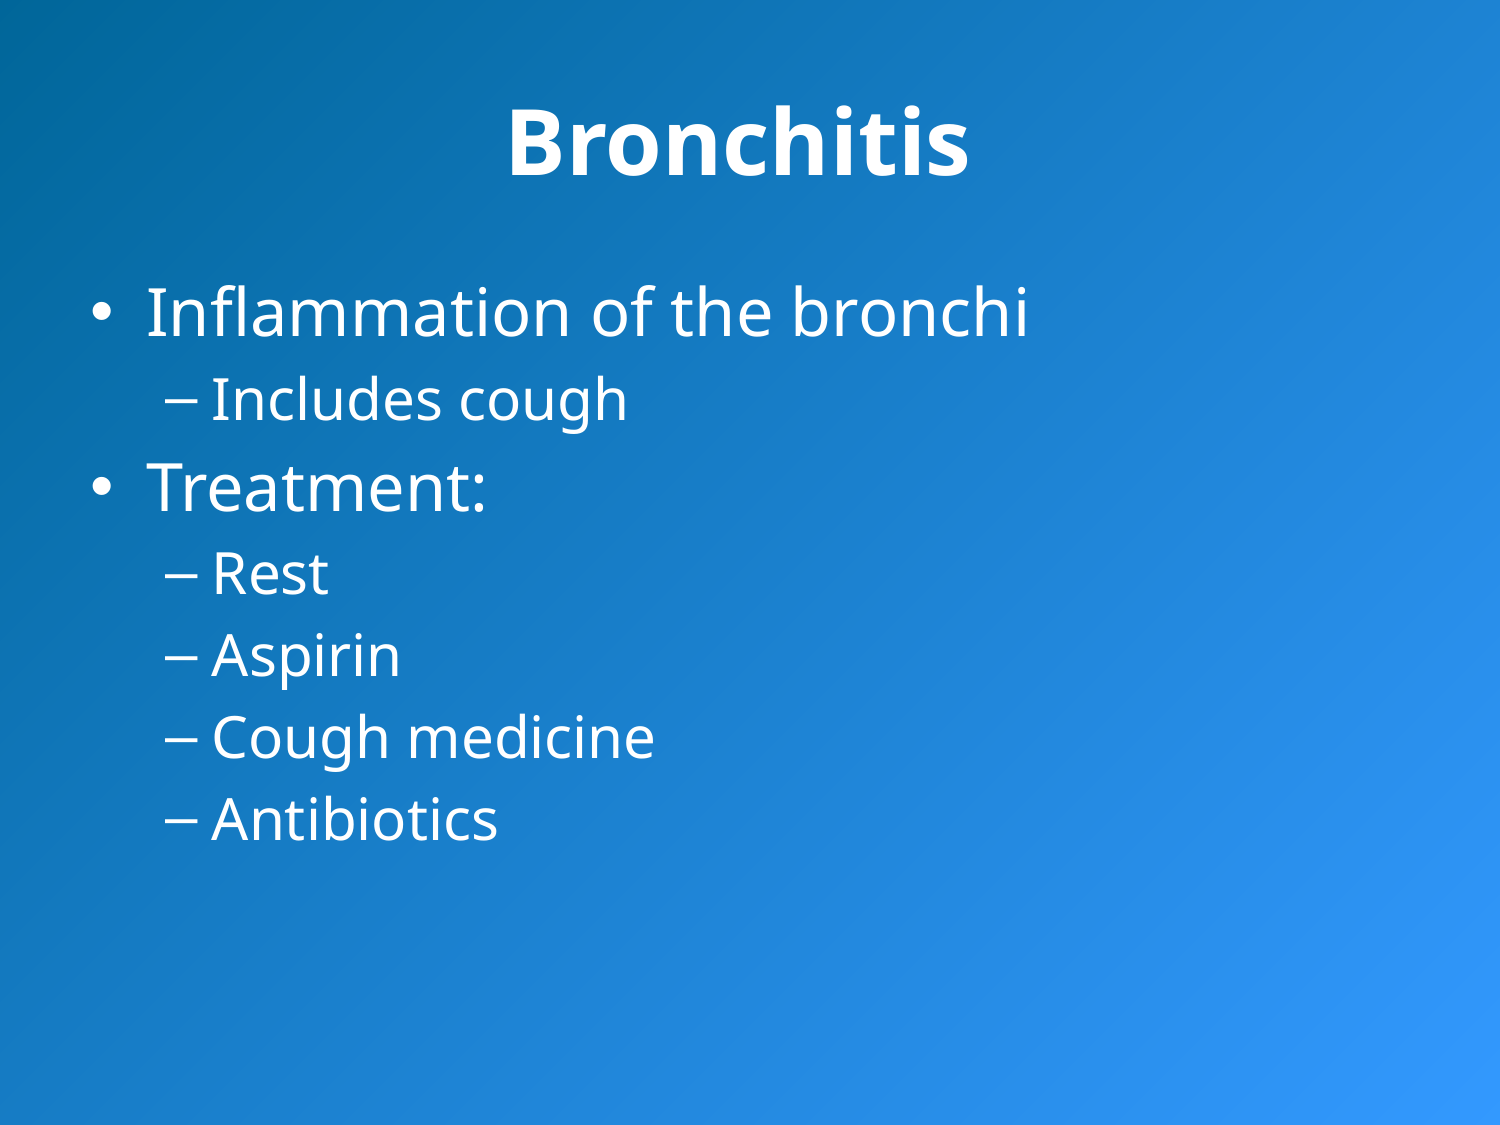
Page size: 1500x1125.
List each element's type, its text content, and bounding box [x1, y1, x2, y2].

list Inflammation of the bronchi Includes cough Treatment: Rest Aspirin Cough medicine Antibiotics [75, 262, 1425, 1005]
title Bronchitis [75, 45, 1425, 233]
